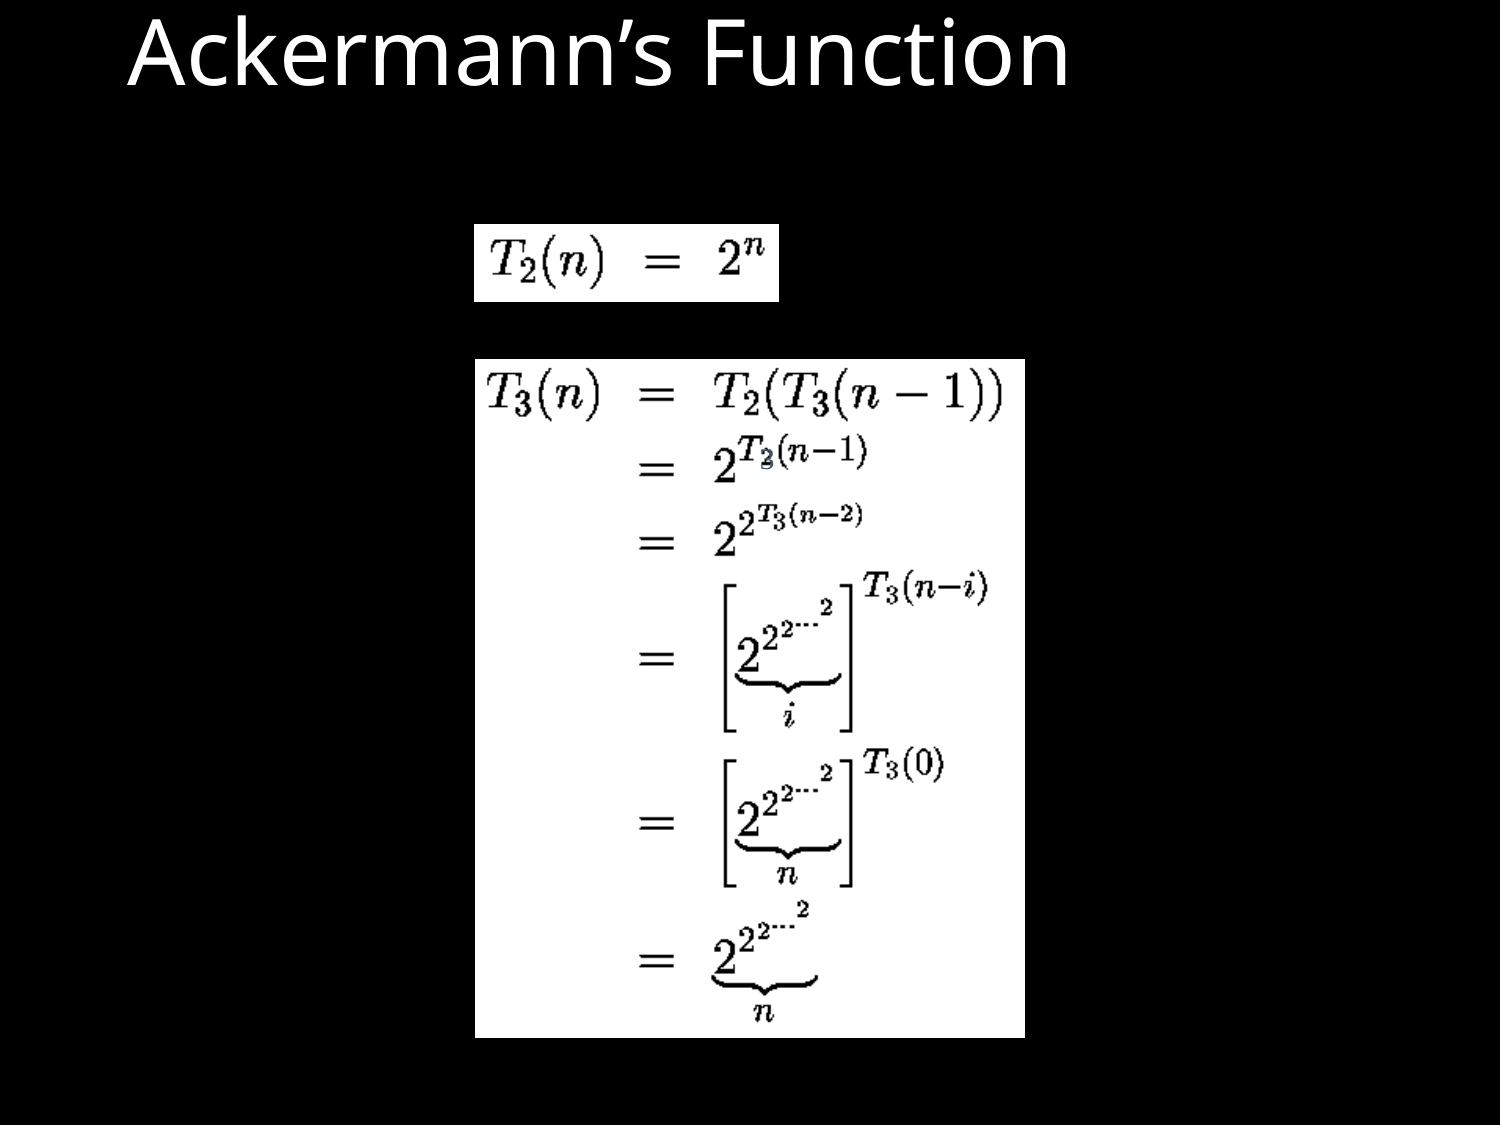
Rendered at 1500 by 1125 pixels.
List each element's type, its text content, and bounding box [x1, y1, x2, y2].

title Ackermann’s Function [112, 0, 1388, 150]
picture [474, 224, 779, 302]
picture [475, 359, 1025, 1038]
